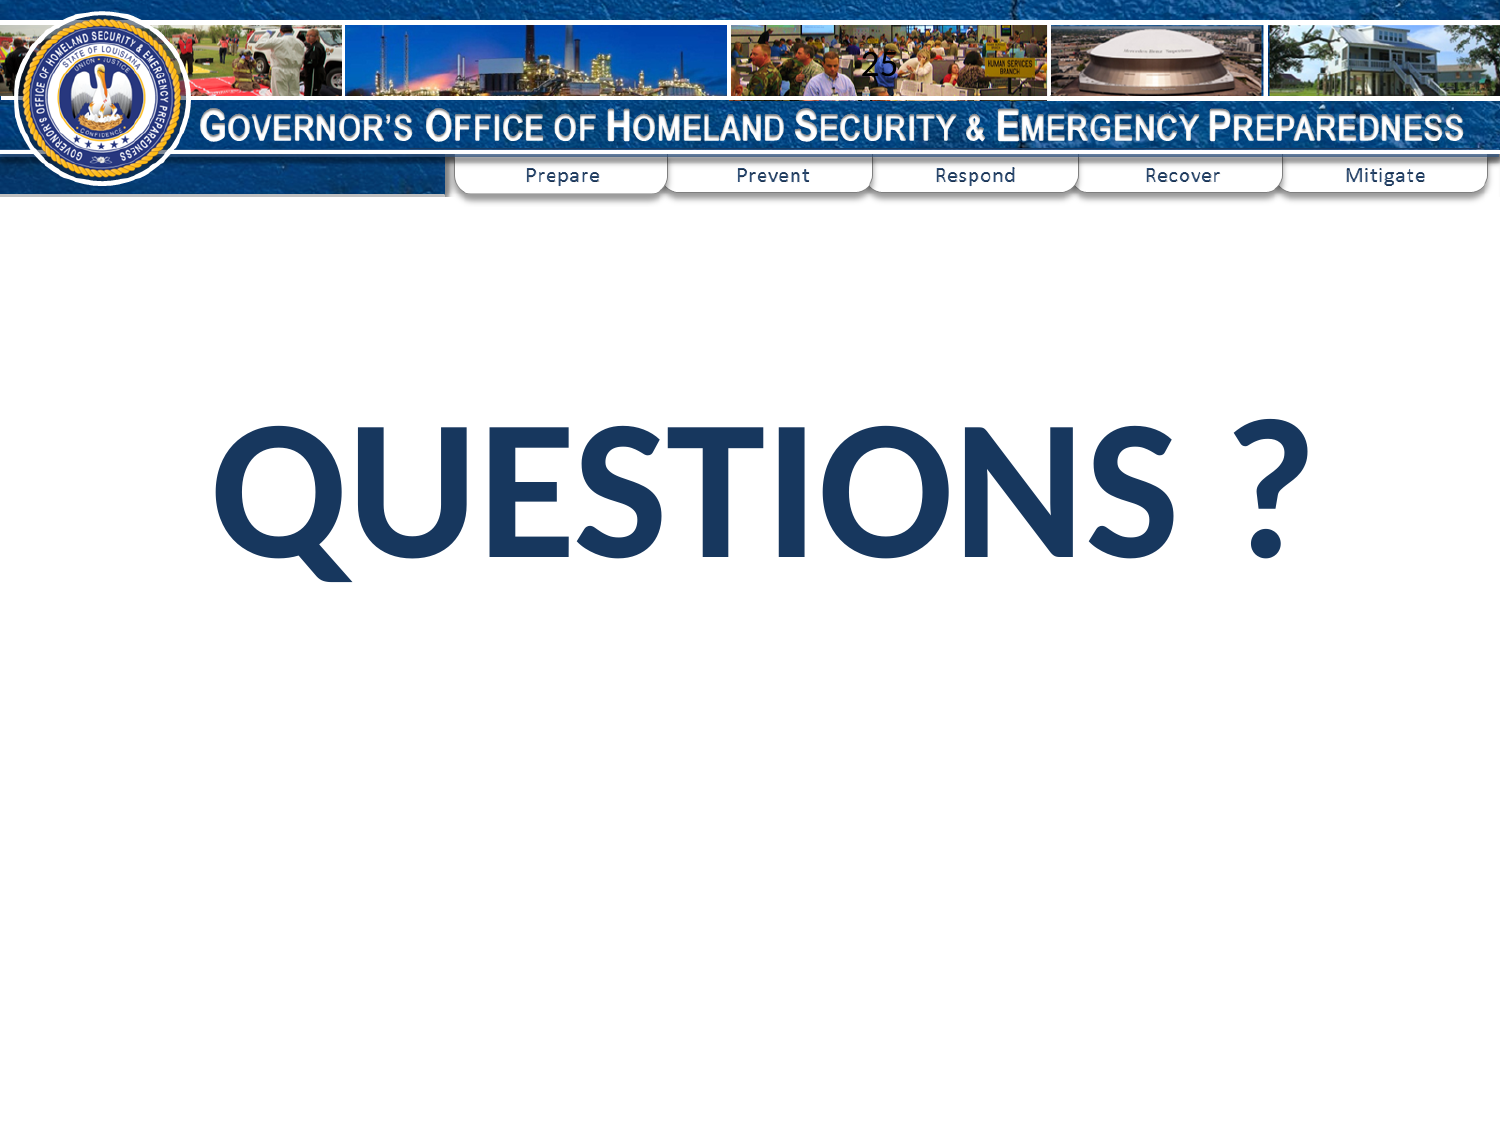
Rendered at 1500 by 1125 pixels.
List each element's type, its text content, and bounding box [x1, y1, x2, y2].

list QUESTIONS ? [70, 349, 1421, 1047]
picture [0, 0, 1500, 207]
slide_number 25 [845, 31, 1448, 147]
